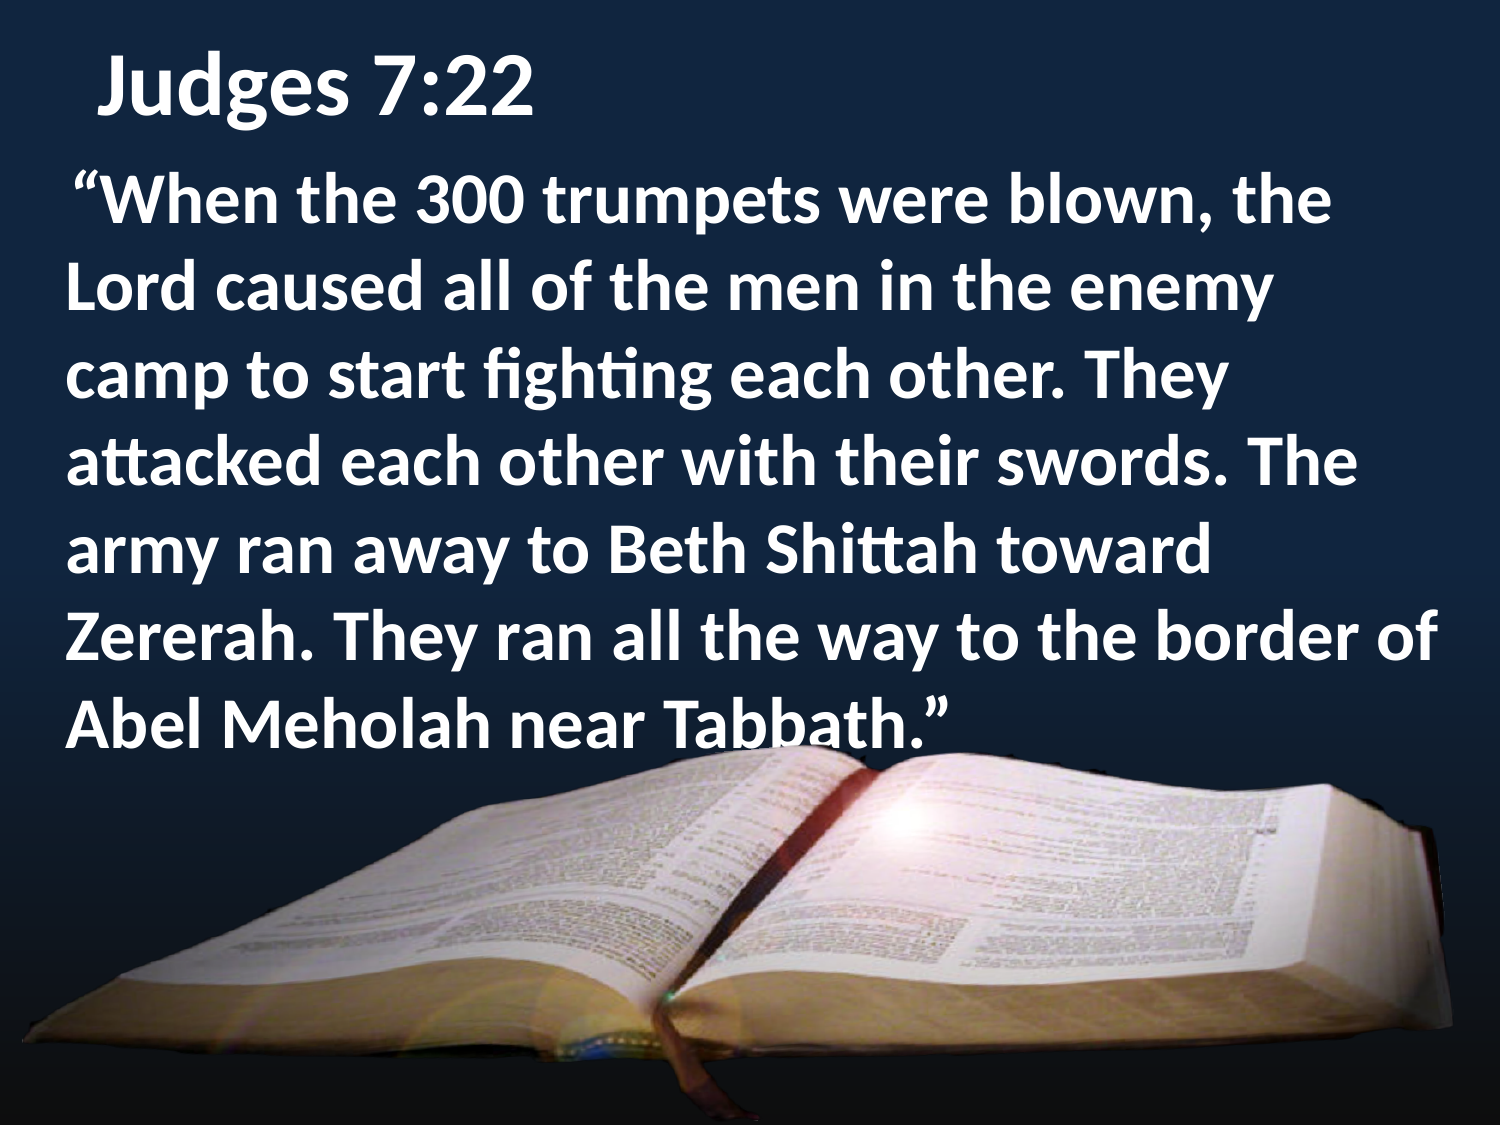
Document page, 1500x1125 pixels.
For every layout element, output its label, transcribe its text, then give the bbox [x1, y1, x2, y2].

list “When the 300 trumpets were blown, the Lord caused all of the men in the enemy camp to start fighting each other. They attacked each other with their swords. The army ran away to Beth Shittah toward Zererah. They ran all the way to the border of Abel Meholah near Tabbath.” [50, 142, 1457, 998]
picture [2, 685, 1456, 1125]
title Judges 7:22 [16, 16, 617, 141]
